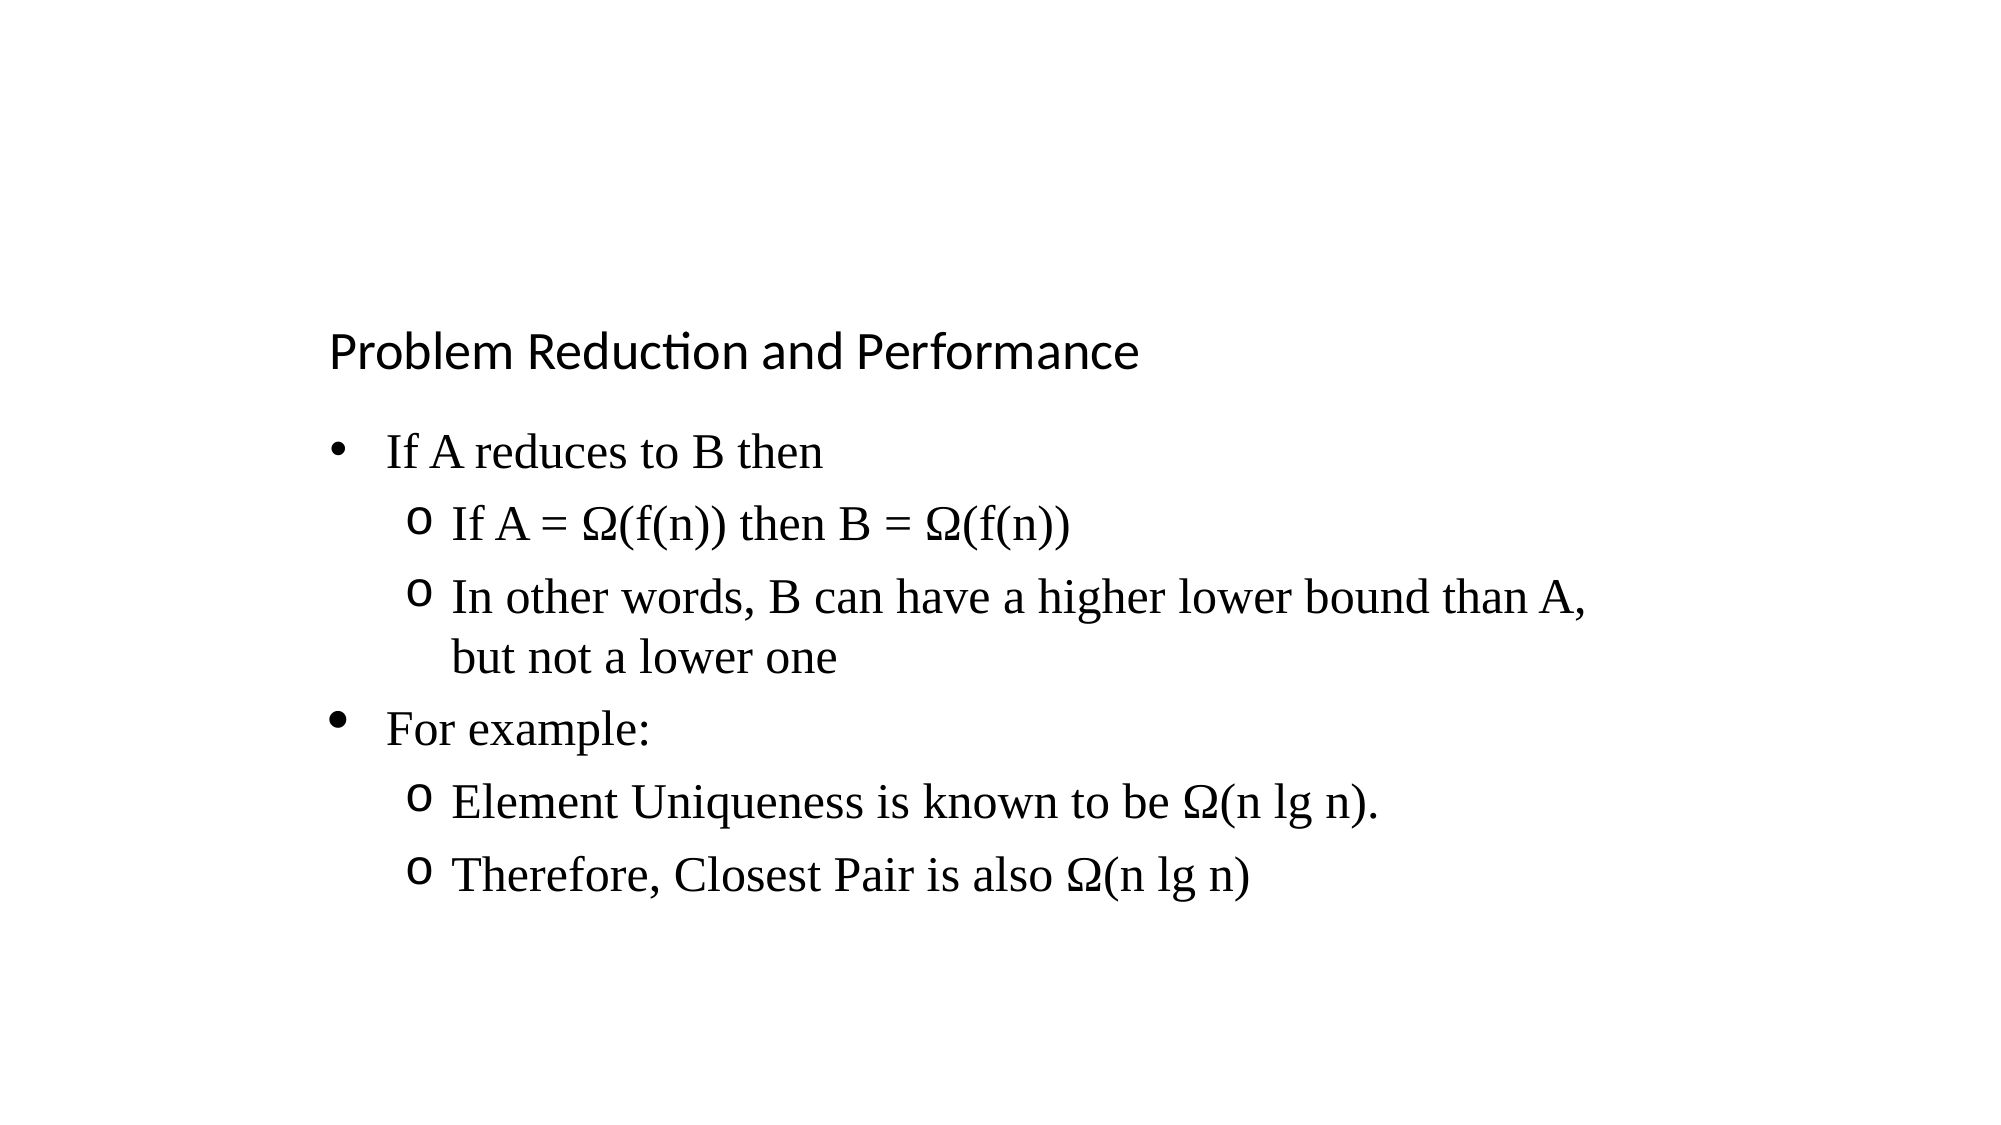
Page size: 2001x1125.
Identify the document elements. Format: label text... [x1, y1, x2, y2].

text_box Problem Reduction and Performance If A reduces to B then If A = Ω(f(n)) then B = Ω(f(n)) In other words, B can have a higher lower bound than A, but not a lower one For example: Element Uniqueness is known to be Ω(n lg n). Therefore, Closest Pair is also Ω(n lg n) [314, 308, 1638, 909]
